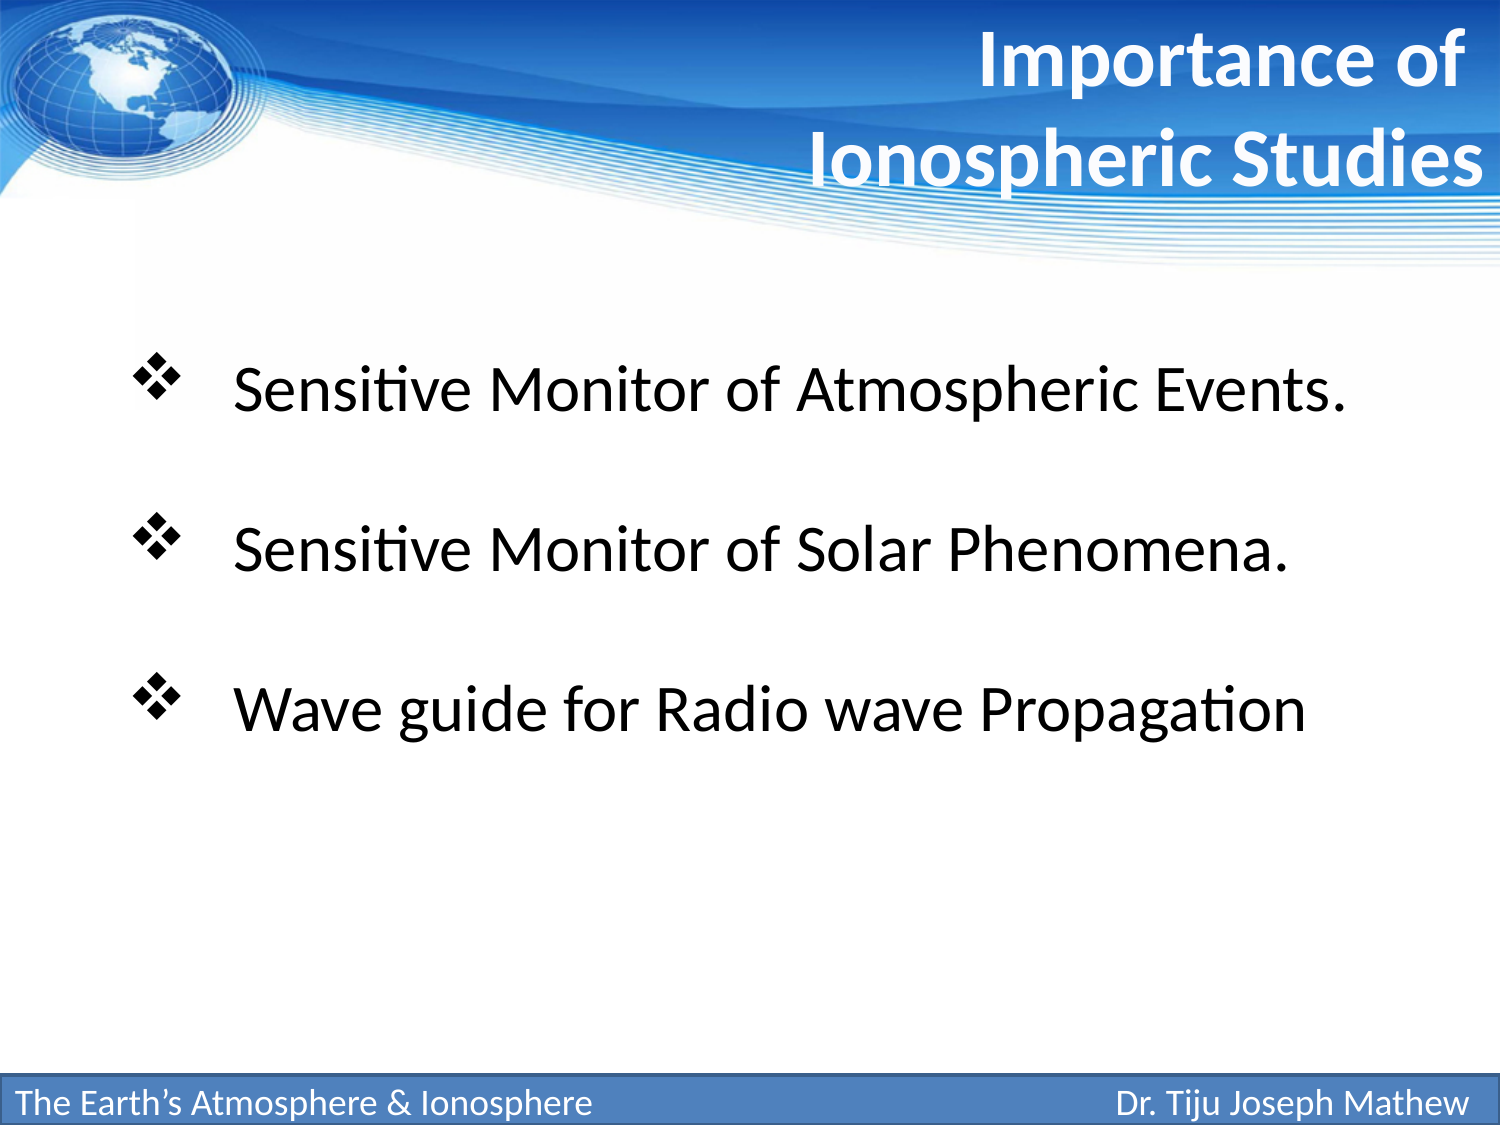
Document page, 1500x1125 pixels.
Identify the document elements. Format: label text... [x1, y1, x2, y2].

picture [0, 0, 1500, 1073]
text_box Importance of Ionospheric Studies [249, 0, 1500, 211]
text_box Sensitive Monitor of Atmospheric Events. Sensitive Monitor of Solar Phenomena. Wave guide for Radio wave Propagation [112, 337, 1425, 812]
